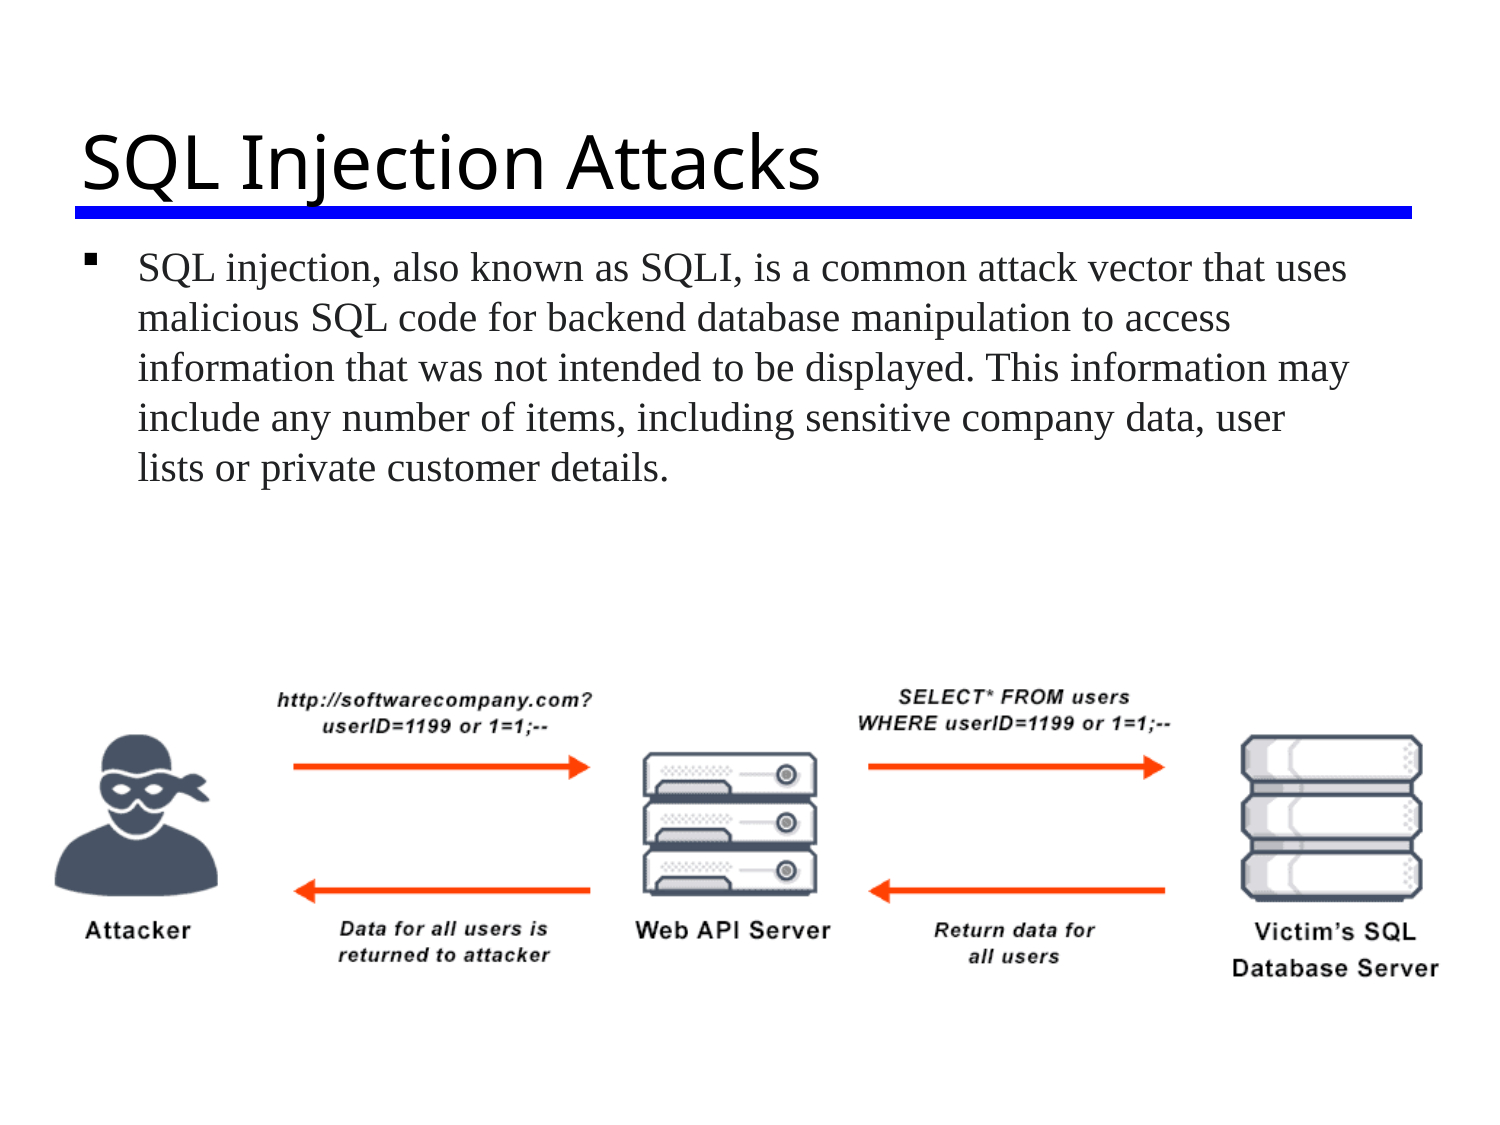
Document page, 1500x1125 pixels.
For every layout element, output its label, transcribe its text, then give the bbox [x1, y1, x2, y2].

text_box SQL injection, also known as SQLI, is a common attack vector that uses malicious SQL code for backend database manipulation to access information that was not intended to be displayed. This information may include any number of items, including sensitive company data, user lists or private customer details. [66, 232, 1374, 497]
title SQL Injection Attacks [66, 24, 1413, 213]
picture [6, 588, 1500, 1067]
